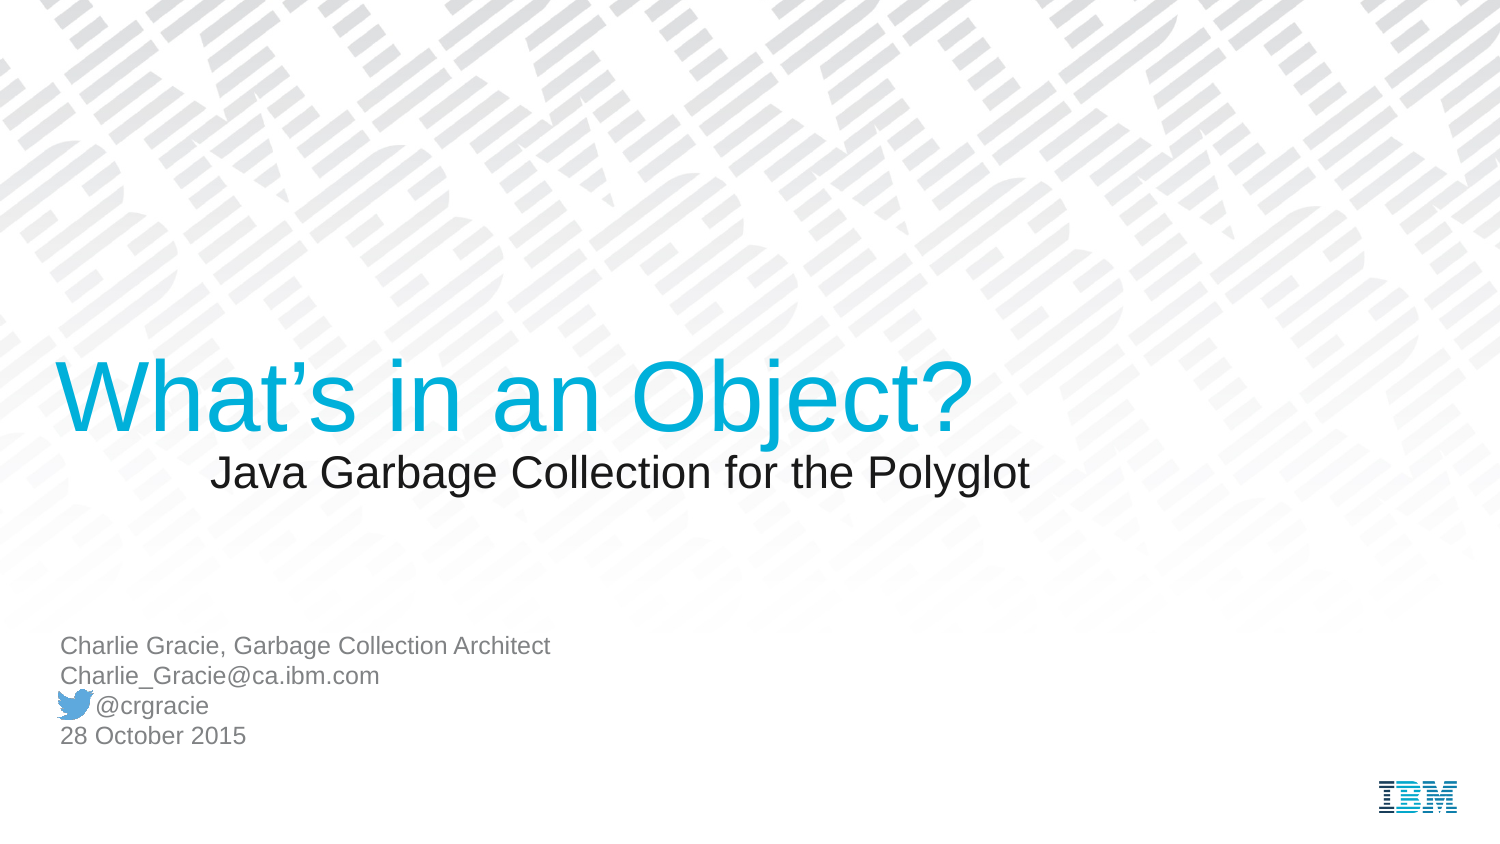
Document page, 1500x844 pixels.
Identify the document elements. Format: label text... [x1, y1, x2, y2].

list Charlie Gracie, Garbage Collection Architect Charlie_Gracie@ca.ibm.com @crgracie 28 October 2015 [59, 629, 1162, 691]
picture [1379, 781, 1457, 813]
list Java Garbage Collection for the Polyglot [59, 455, 1460, 498]
picture [0, 0, 1500, 721]
title What’s in an Object? [55, 343, 1460, 454]
